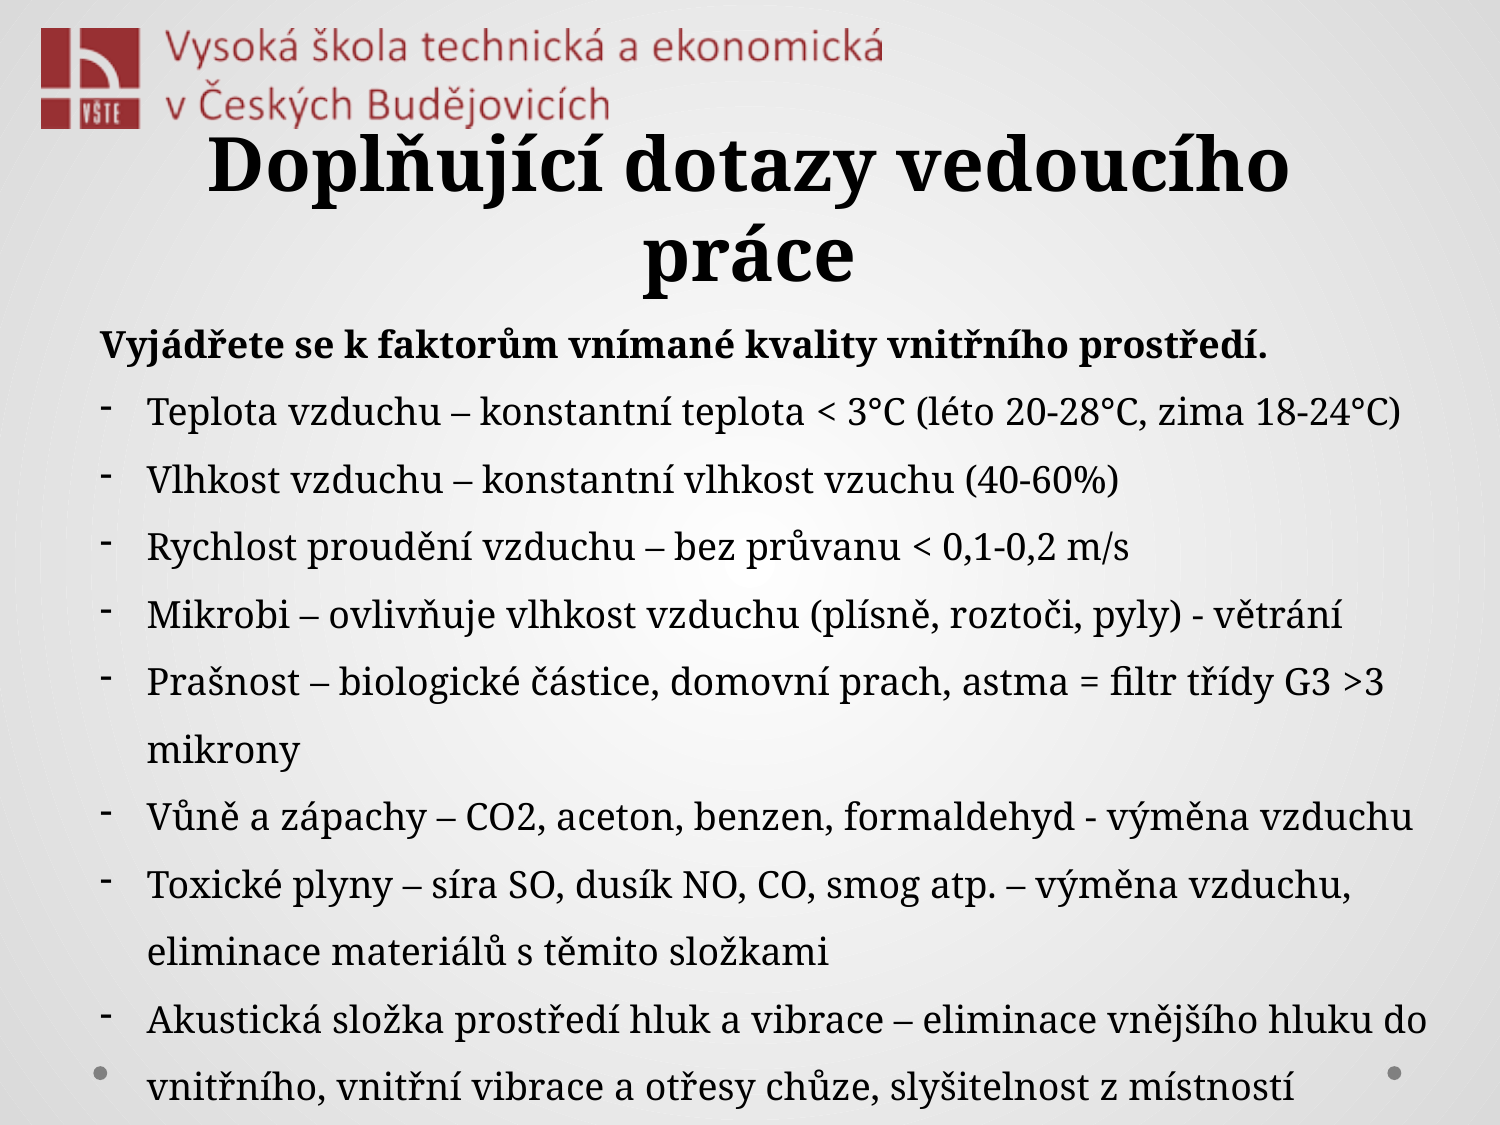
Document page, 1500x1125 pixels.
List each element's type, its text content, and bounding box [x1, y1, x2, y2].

text_box Vyjádřete se k faktorům vnímané kvality vnitřního prostředí. Teplota vzduchu – konstantní teplota < 3°C (léto 20-28°C, zima 18-24°C) Vlhkost vzduchu – konstantní vlhkost vzuchu (40-60%) Rychlost proudění vzduchu – bez průvanu < 0,1-0,2 m/s Mikrobi – ovlivňuje vlhkost vzduchu (plísně, roztoči, pyly) - větrání Prašnost – biologické částice, domovní prach, astma = filtr třídy G3 >3 mikrony Vůně a zápachy – CO2, aceton, benzen, formaldehyd - výměna vzduchu Toxické plyny – síra SO, dusík NO, CO, smog atp. – výměna vzduchu, eliminace materiálů s těmito složkami Akustická složka prostředí hluk a vibrace – eliminace vnějšího hluku do vnitřního, vnitřní vibrace a otřesy chůze, slyšitelnost z místností Osvětlení – zrakové vnímání, duševní pohoda, optimalizace osvětlení [41, 290, 1471, 1125]
title Doplňující dotazy vedoucího práce [112, 149, 1388, 290]
picture [40, 28, 882, 130]
